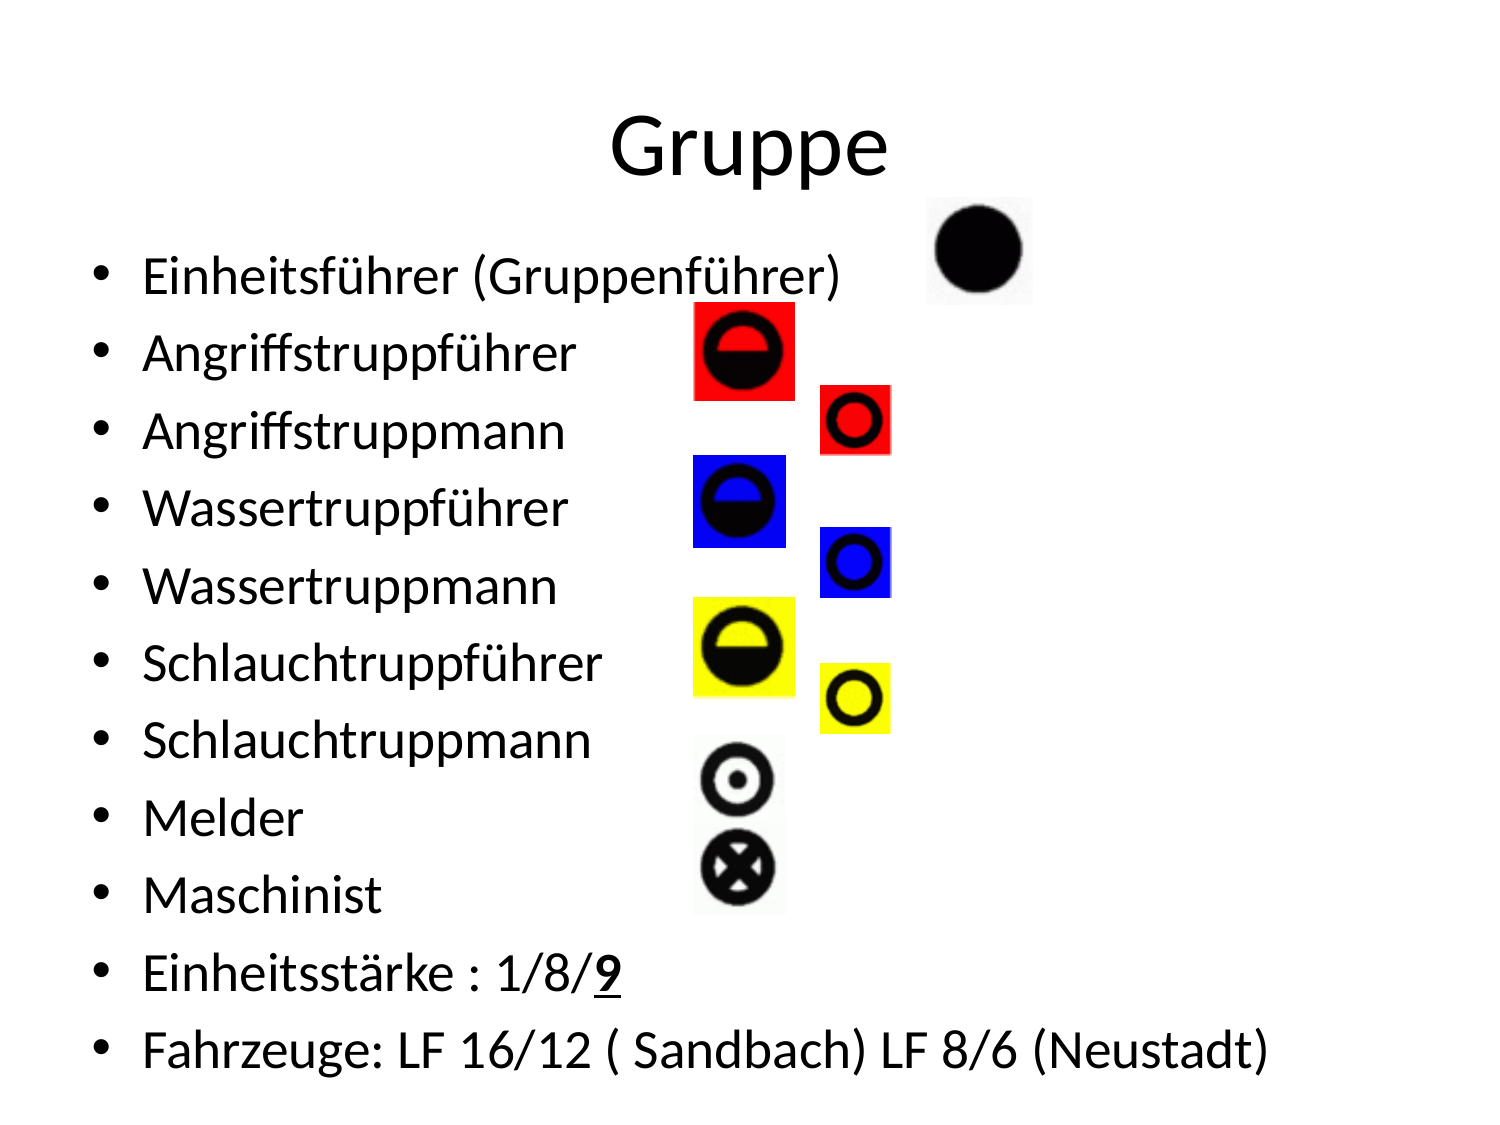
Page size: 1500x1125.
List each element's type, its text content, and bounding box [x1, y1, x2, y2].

picture [820, 385, 892, 456]
picture [692, 455, 786, 549]
picture [820, 526, 892, 598]
picture [692, 597, 795, 699]
text_box Einheitsführer (Gruppenführer) Angriffstruppführer Angriffstruppmann Wassertruppführer Wassertruppmann Schlauchtruppführer Schlauchtruppmann Melder Maschinist Einheitsstärke : 1/8/9 Fahrzeuge: LF 16/12 ( Sandbach) LF 8/6 (Neustadt) [76, 231, 1450, 1094]
picture [926, 197, 1034, 305]
picture [692, 301, 795, 402]
picture [692, 734, 786, 915]
title Gruppe [75, 45, 1425, 233]
picture [820, 663, 892, 735]
